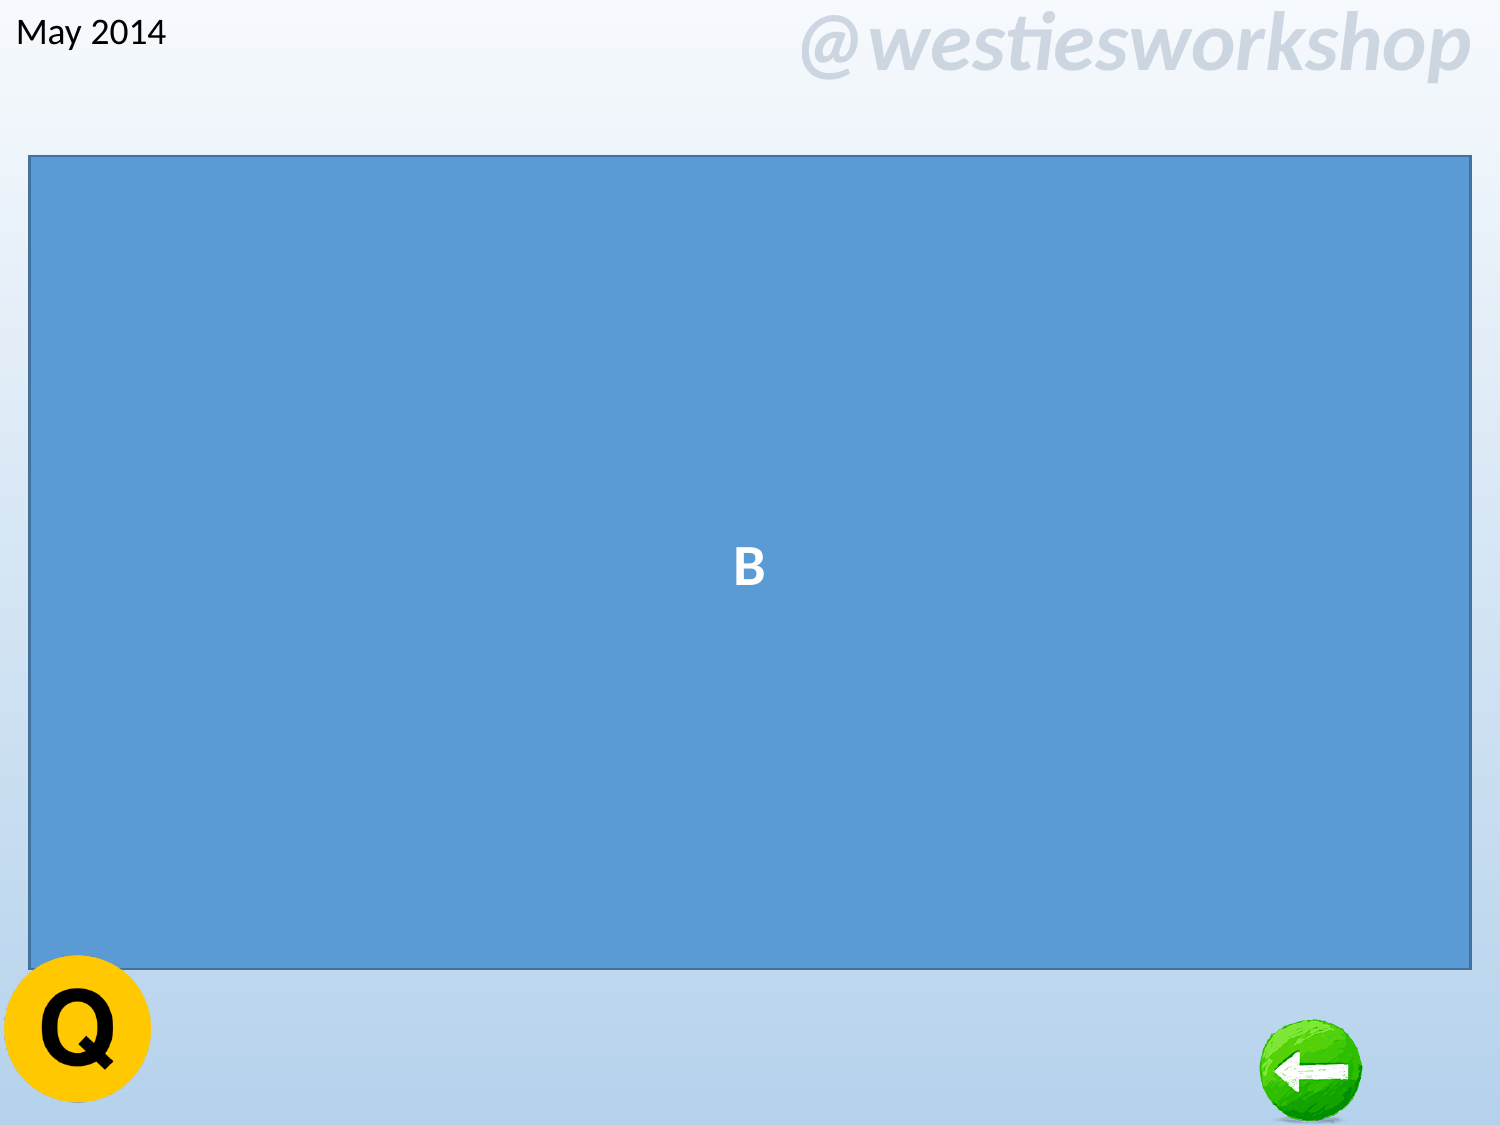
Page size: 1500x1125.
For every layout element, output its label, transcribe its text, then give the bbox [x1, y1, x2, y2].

picture [0, 156, 1471, 1125]
text_box May 2014 [1, 0, 182, 60]
picture [1257, 1019, 1364, 1125]
